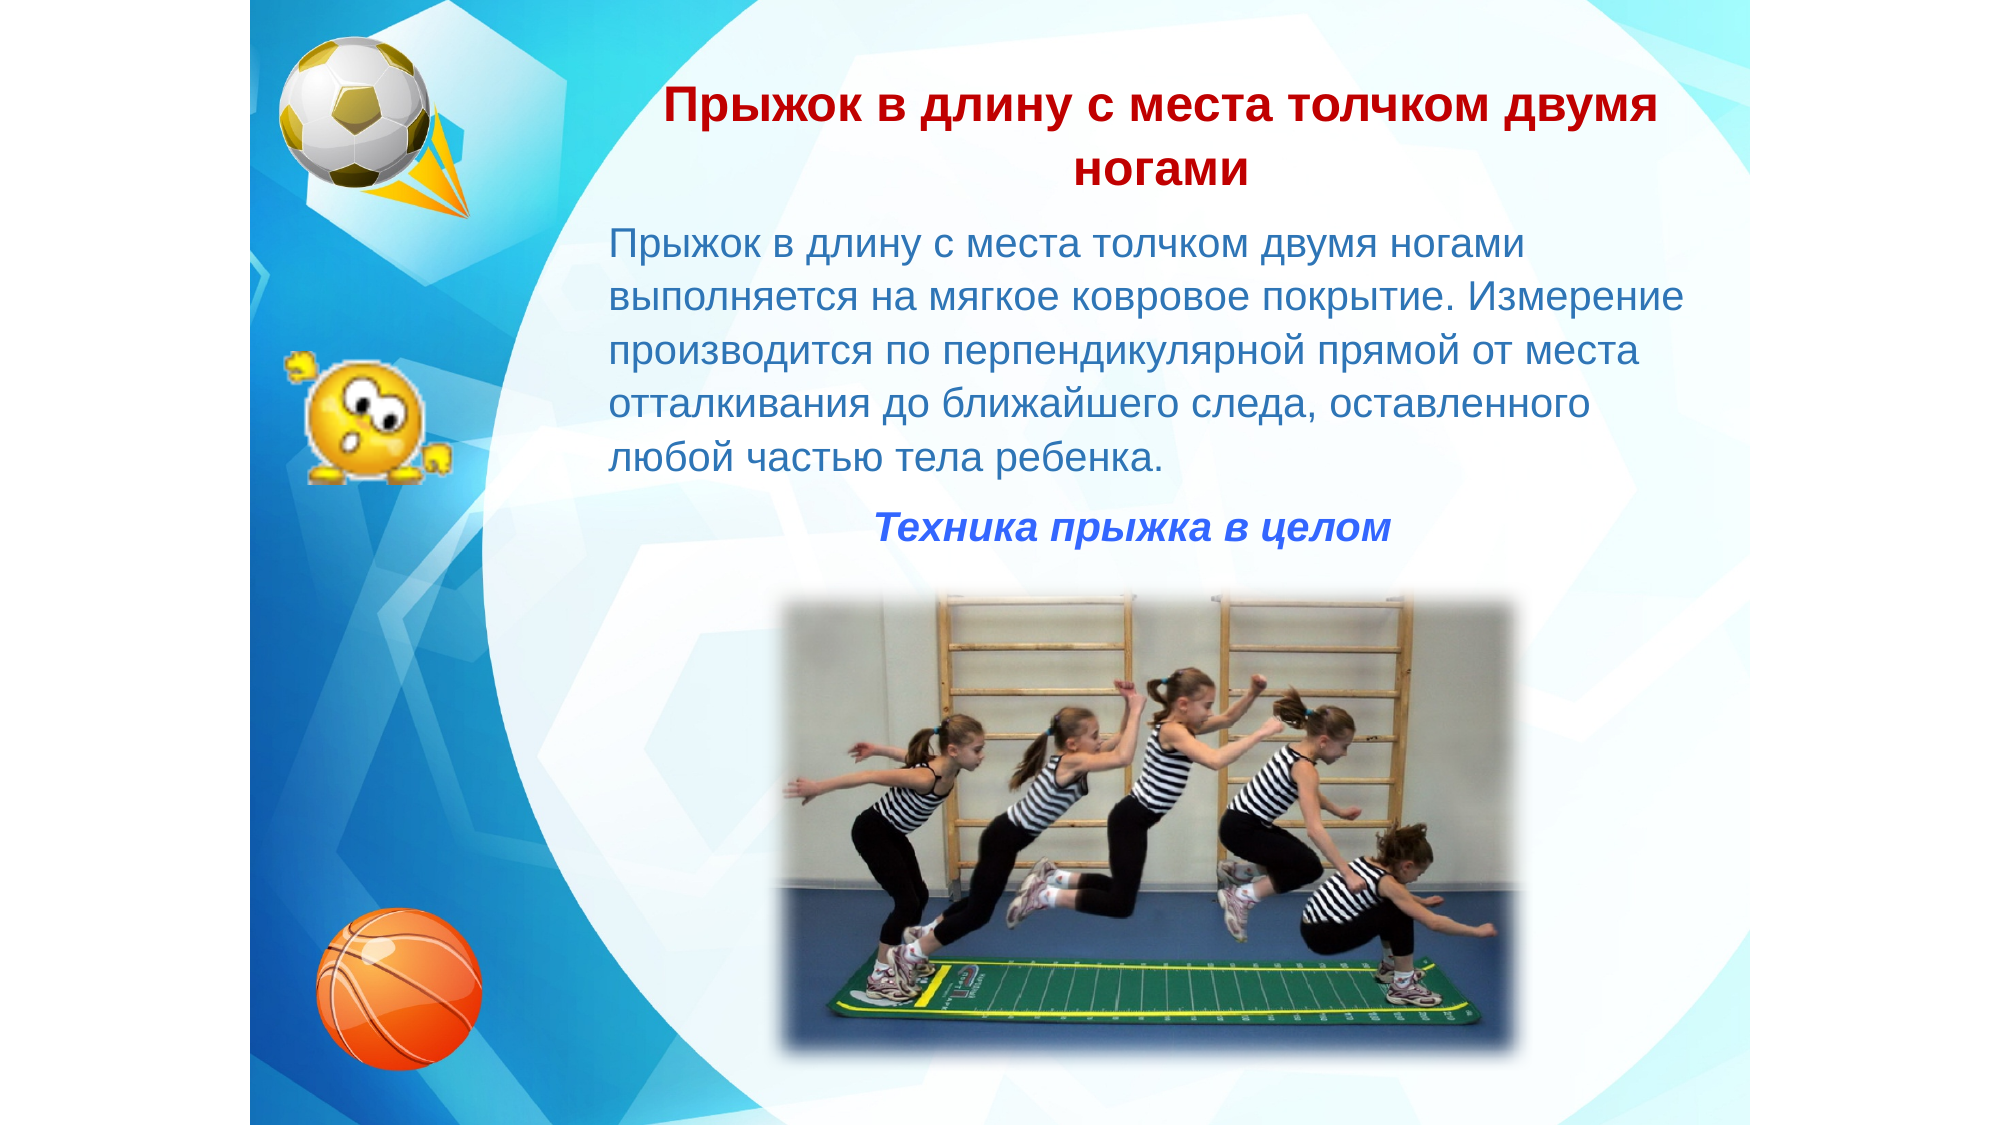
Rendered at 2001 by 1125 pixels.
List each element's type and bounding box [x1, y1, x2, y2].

picture [250, 0, 1750, 1125]
